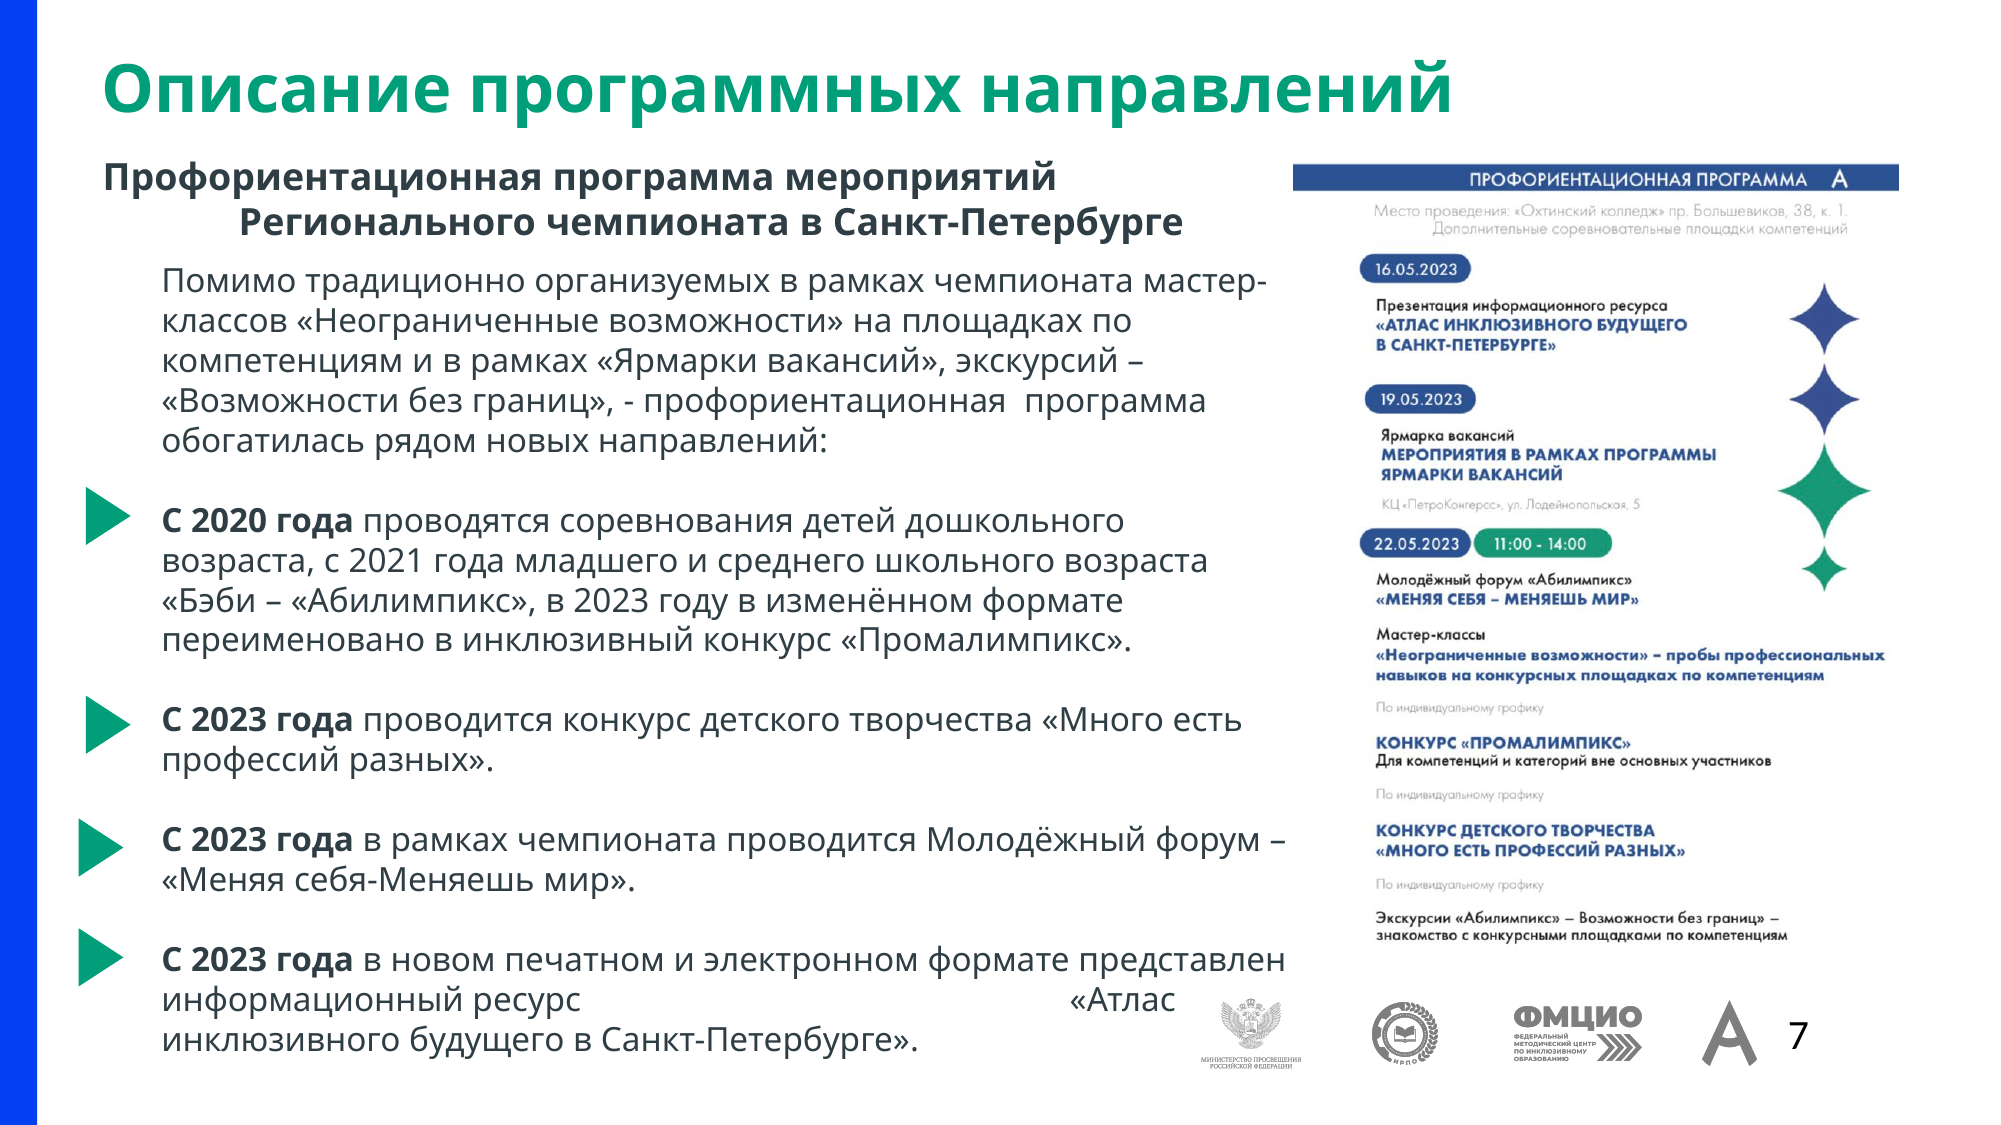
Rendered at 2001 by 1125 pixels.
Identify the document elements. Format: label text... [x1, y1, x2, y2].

text_box Профориентационная программа мероприятий Регионального чемпионата в Санкт-Петербурге [87, 145, 1209, 251]
picture [1514, 1006, 1642, 1061]
picture [1372, 1002, 1438, 1065]
text_box [84, 693, 133, 756]
text_box [84, 484, 133, 547]
text_box Помимо традиционно организуемых в рамках чемпионата мастер-классов «Неограниченные возможности» на площадках по компетенциям и в рамках «Ярмарки вакансий», экскурсий – «Возможности без границ», - профориентационная программа обогатилась рядом новых направлений: С 2020 года проводятся соревнования детей дошкольного возраста, с 2021 года младшего и среднего школьного возраста «Бэби – «Абилимпикс», в 2023 году в изменённом формате переименовано в инклюзивный конкурс «Промалимпикс». С 2023 года проводится конкурс детского творчества «Много есть профессий разных». С 2023 года в рамках чемпионата проводится Молодёжный форум – «Меняя себя-Меняешь мир». С 2023 года в новом печатном и электронном формате представлен информационный ресурс «Атлас инклюзивного будущего в Санкт-Петербурге». [146, 251, 1304, 1111]
title Описание программных направлений [101, 59, 1891, 133]
picture [1293, 132, 1899, 958]
text_box [0, 0, 38, 1125]
text_box [77, 926, 126, 989]
text_box [77, 816, 126, 879]
picture [1702, 1000, 1757, 1066]
